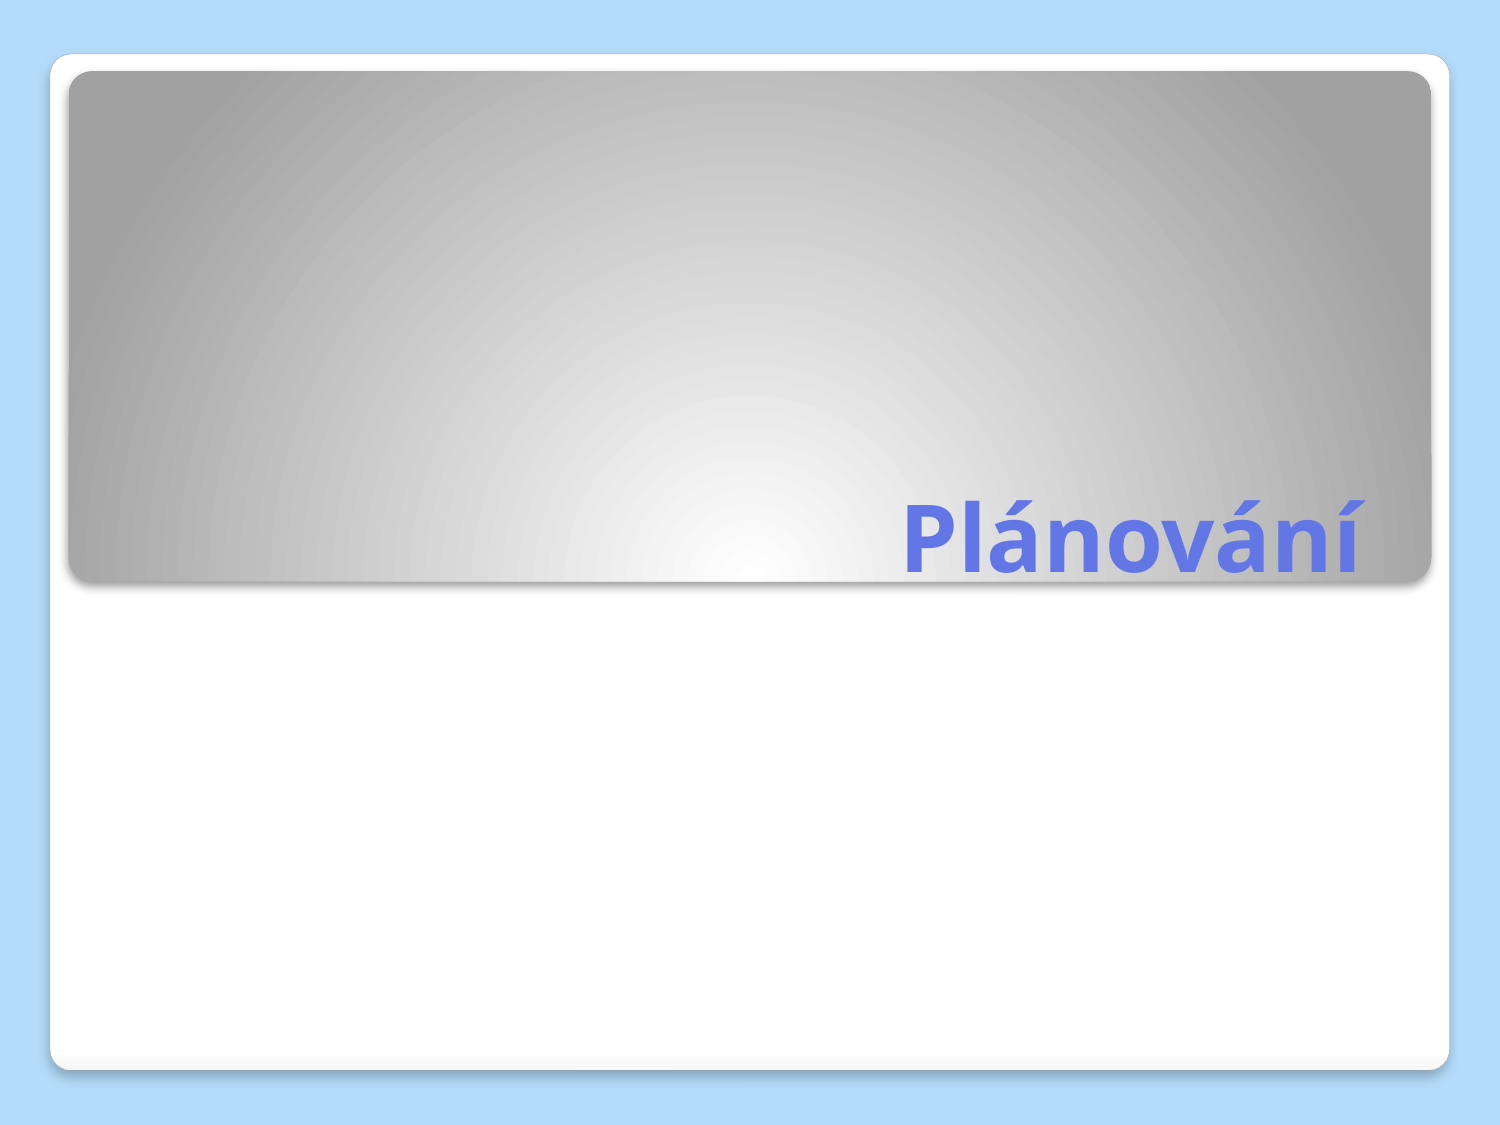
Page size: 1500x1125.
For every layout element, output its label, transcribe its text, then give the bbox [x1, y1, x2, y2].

title Plánování [118, 298, 1394, 599]
